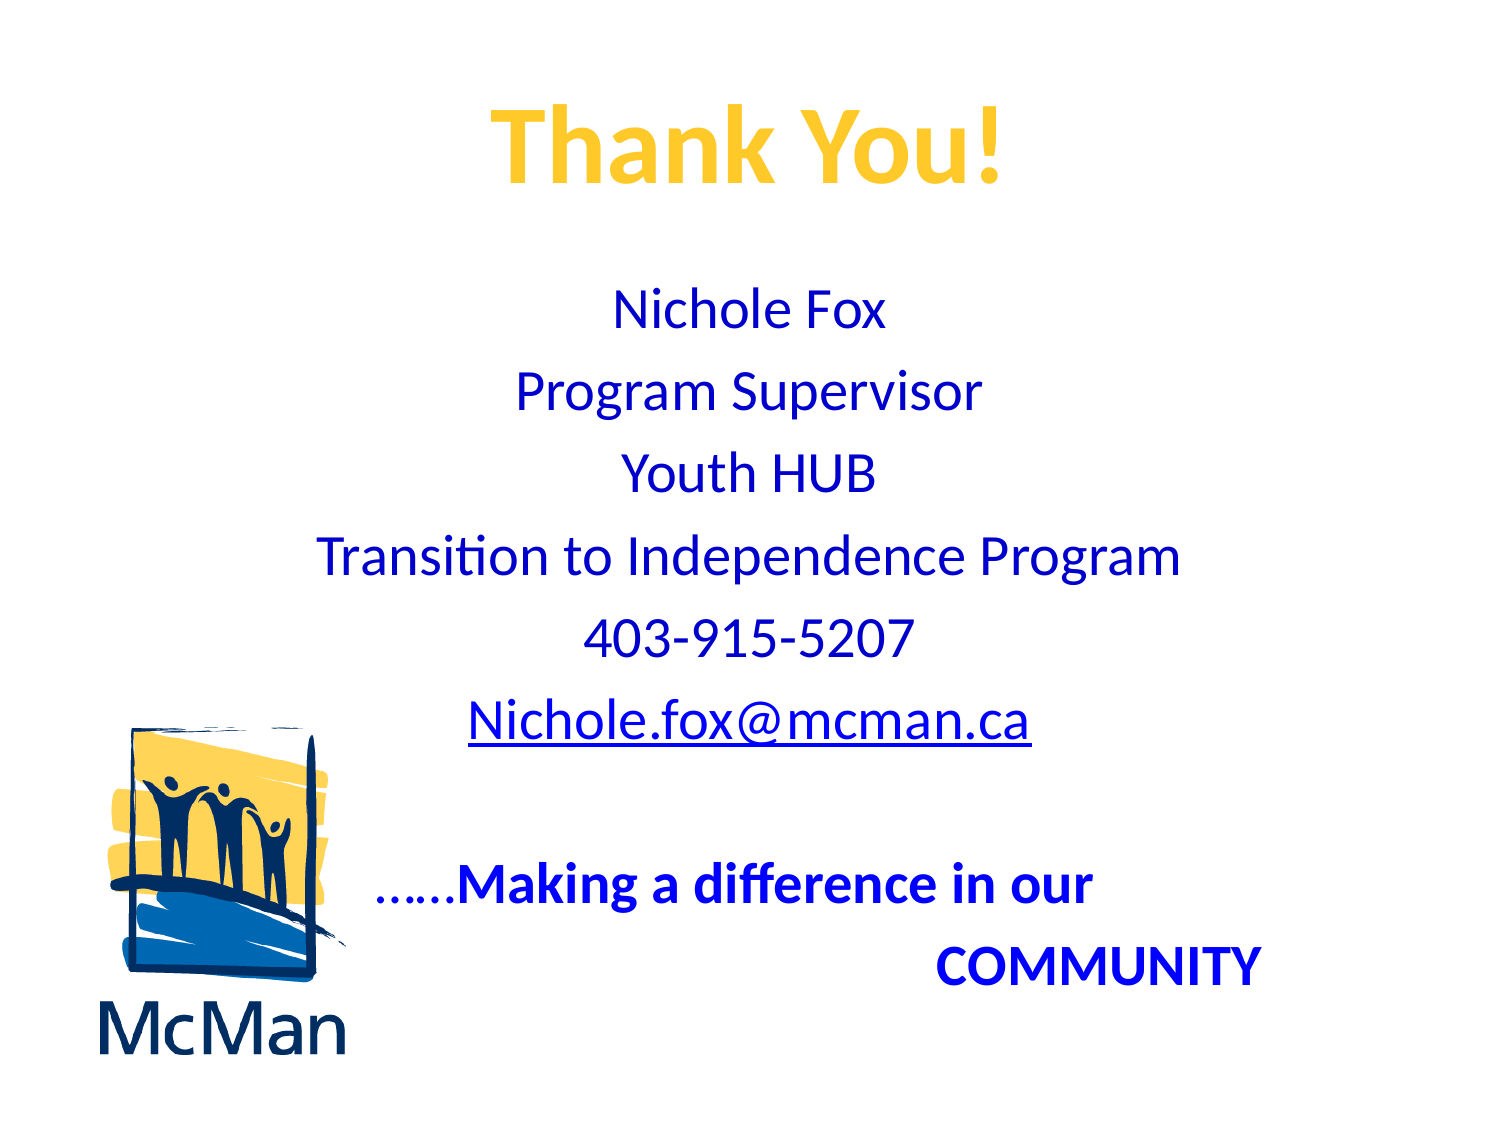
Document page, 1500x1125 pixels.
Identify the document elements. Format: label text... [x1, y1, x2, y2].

picture [100, 727, 347, 1055]
title Thank You! [75, 45, 1425, 233]
list Nichole Fox Program Supervisor Youth HUB Transition to Independence Program 403-915-5207 Nichole.fox@mcman.ca ……Making a difference in our COMMUNITY [75, 262, 1425, 1005]
